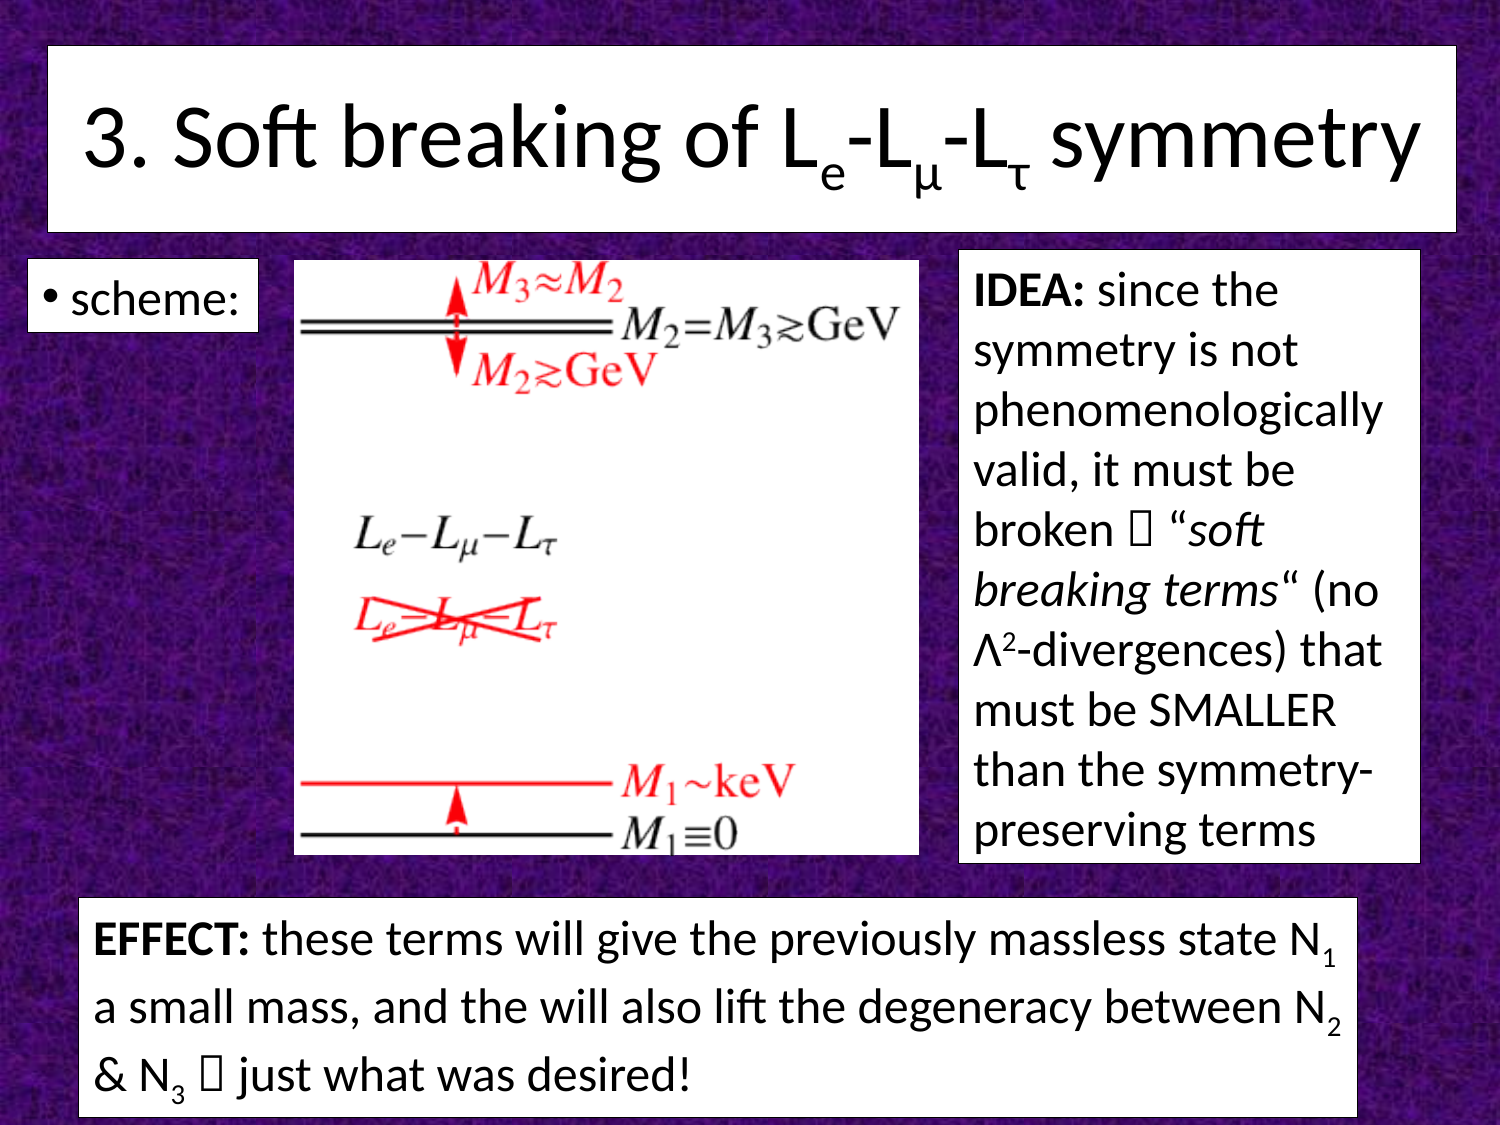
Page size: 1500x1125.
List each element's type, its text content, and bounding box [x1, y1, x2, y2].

text_box EFFECT: these terms will give the previously massless state N1 a small mass, and the will also lift the degeneracy between N2 & N3  just what was desired! [78, 897, 1358, 1118]
title 3. Soft breaking of Le-Lμ-Lτ symmetry [47, 45, 1457, 233]
text_box IDEA: since the symmetry is not phenomenologically valid, it must be broken  “soft breaking terms“ (no Λ2-divergences) that must be SMALLER than the symmetry-preserving terms [958, 249, 1421, 864]
picture [0, 0, 1500, 1125]
text_box scheme: [27, 258, 259, 333]
